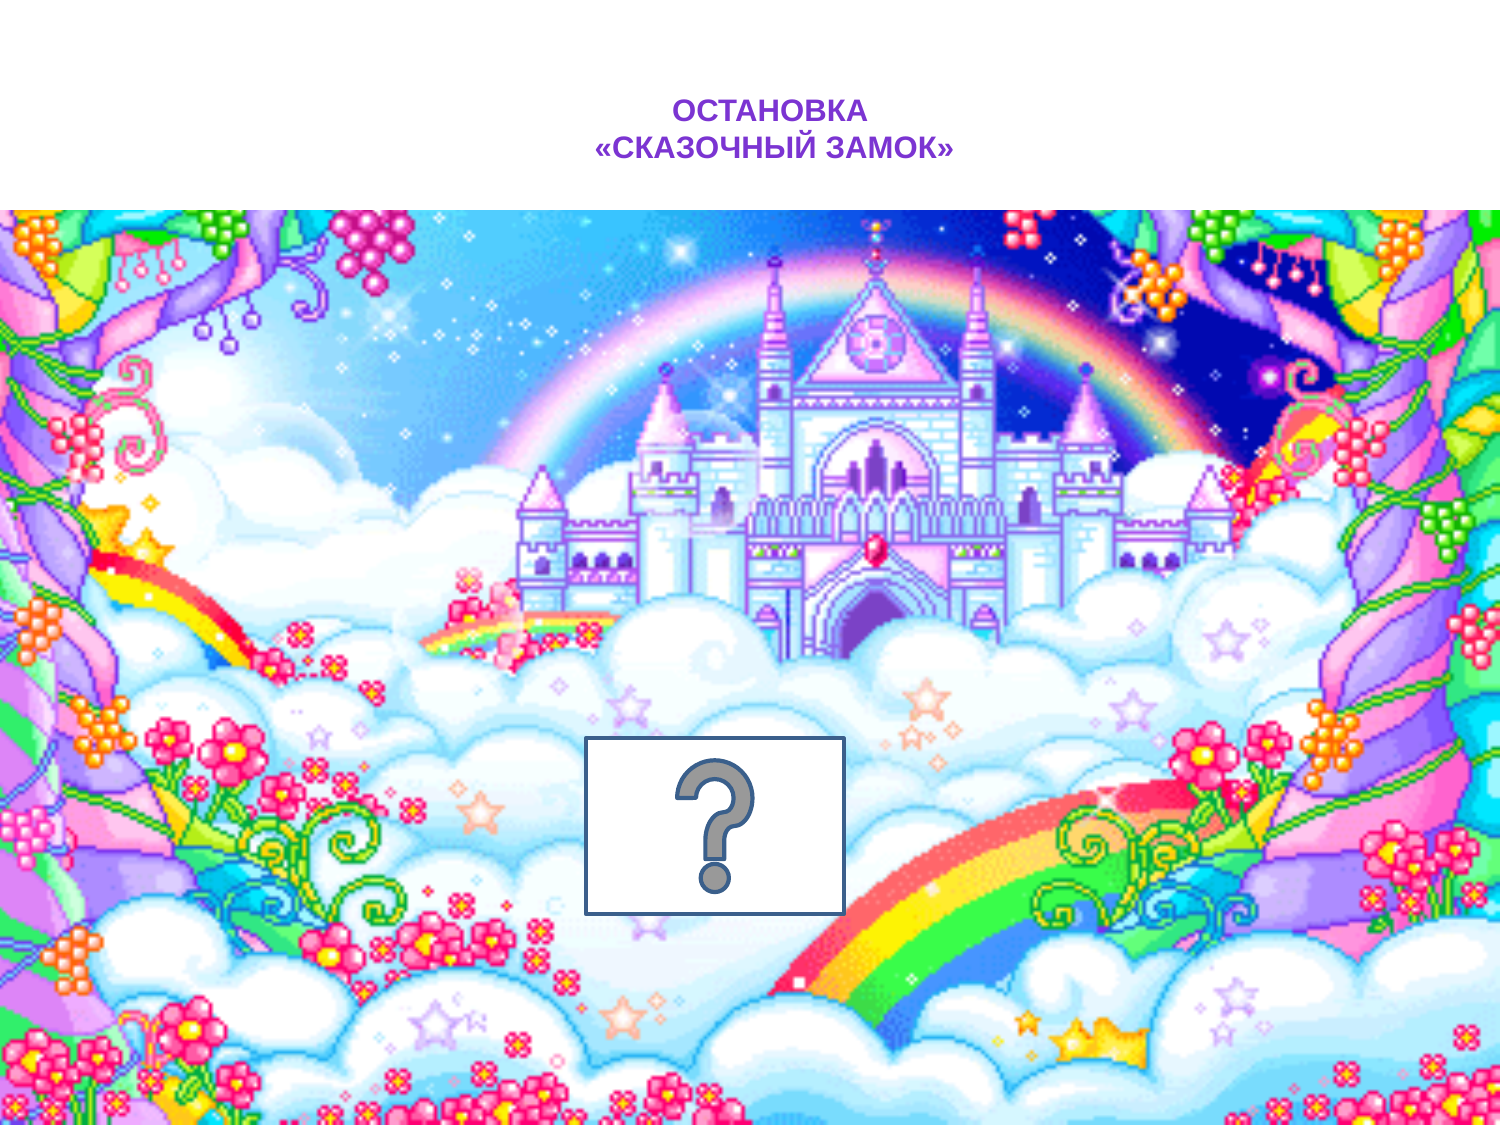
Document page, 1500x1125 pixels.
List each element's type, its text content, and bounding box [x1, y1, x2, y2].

picture [0, 210, 1500, 1125]
picture [1104, 210, 1136, 240]
title Остановка «сказочный Замок» [117, 82, 1432, 209]
